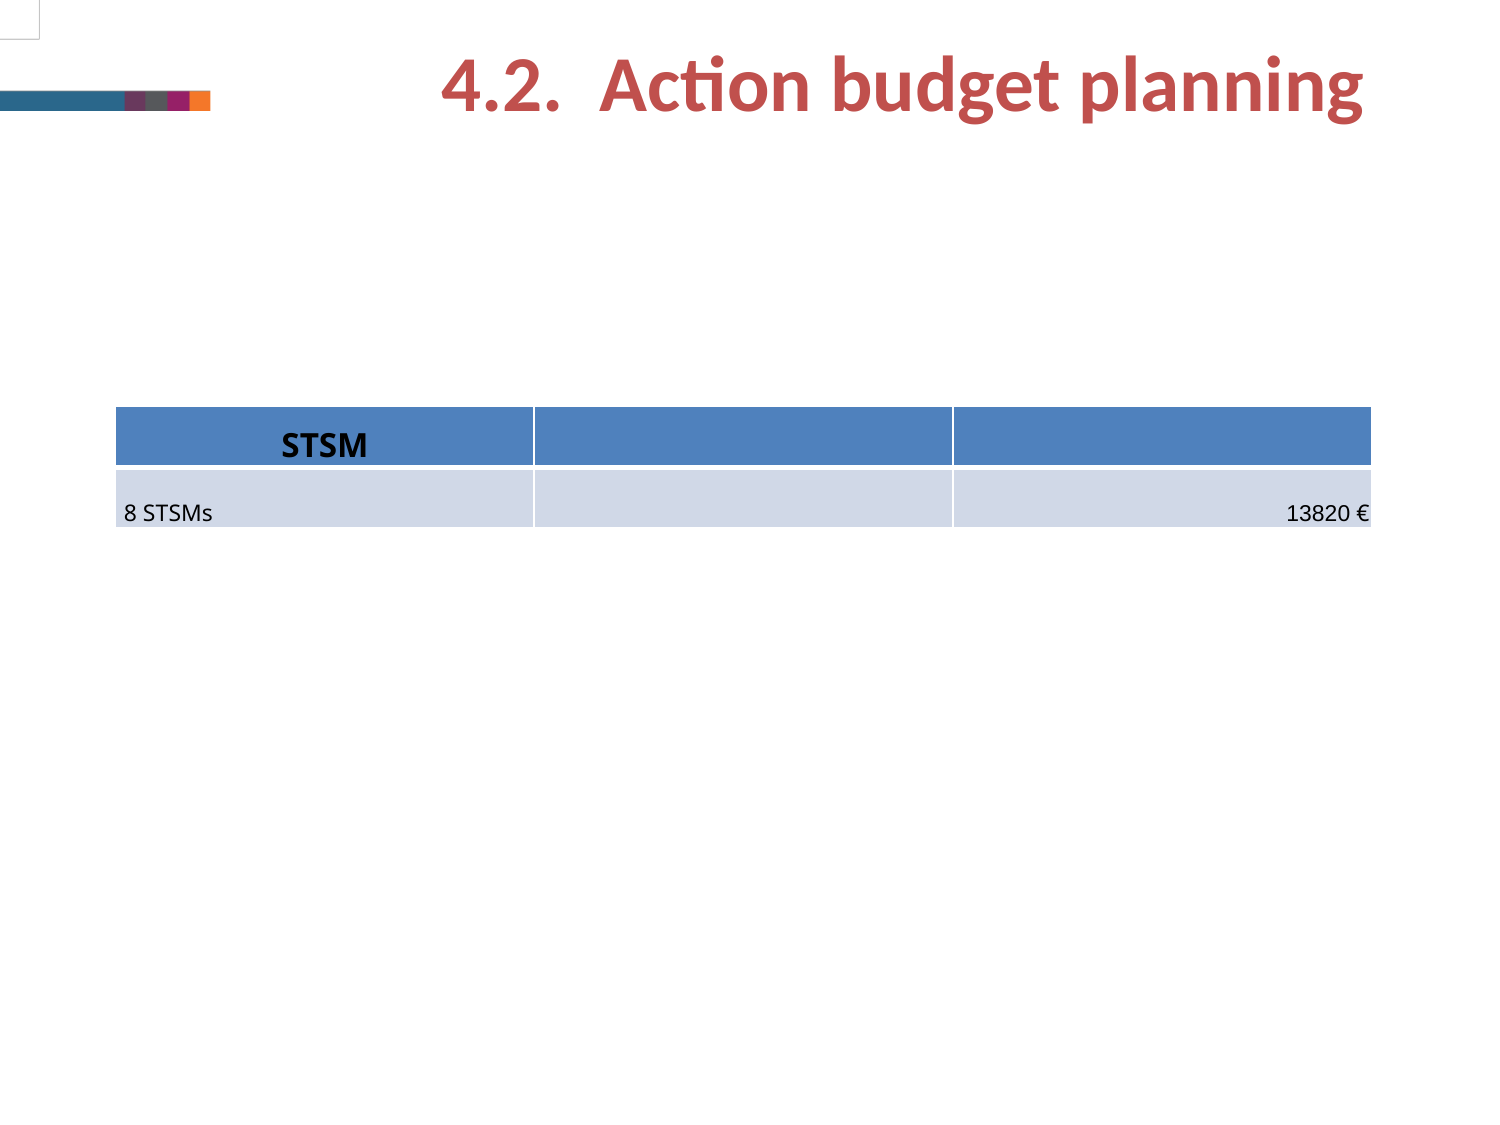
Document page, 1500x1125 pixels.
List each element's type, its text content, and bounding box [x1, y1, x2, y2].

list 4.2. Action budget planning [274, 25, 1381, 137]
table_cell [535, 470, 952, 527]
table_cell 13820 € [954, 470, 1371, 527]
table_header STSM [116, 407, 533, 465]
table_header [954, 407, 1371, 465]
table_header [535, 407, 952, 465]
table_cell 8 STSMs [116, 470, 533, 527]
